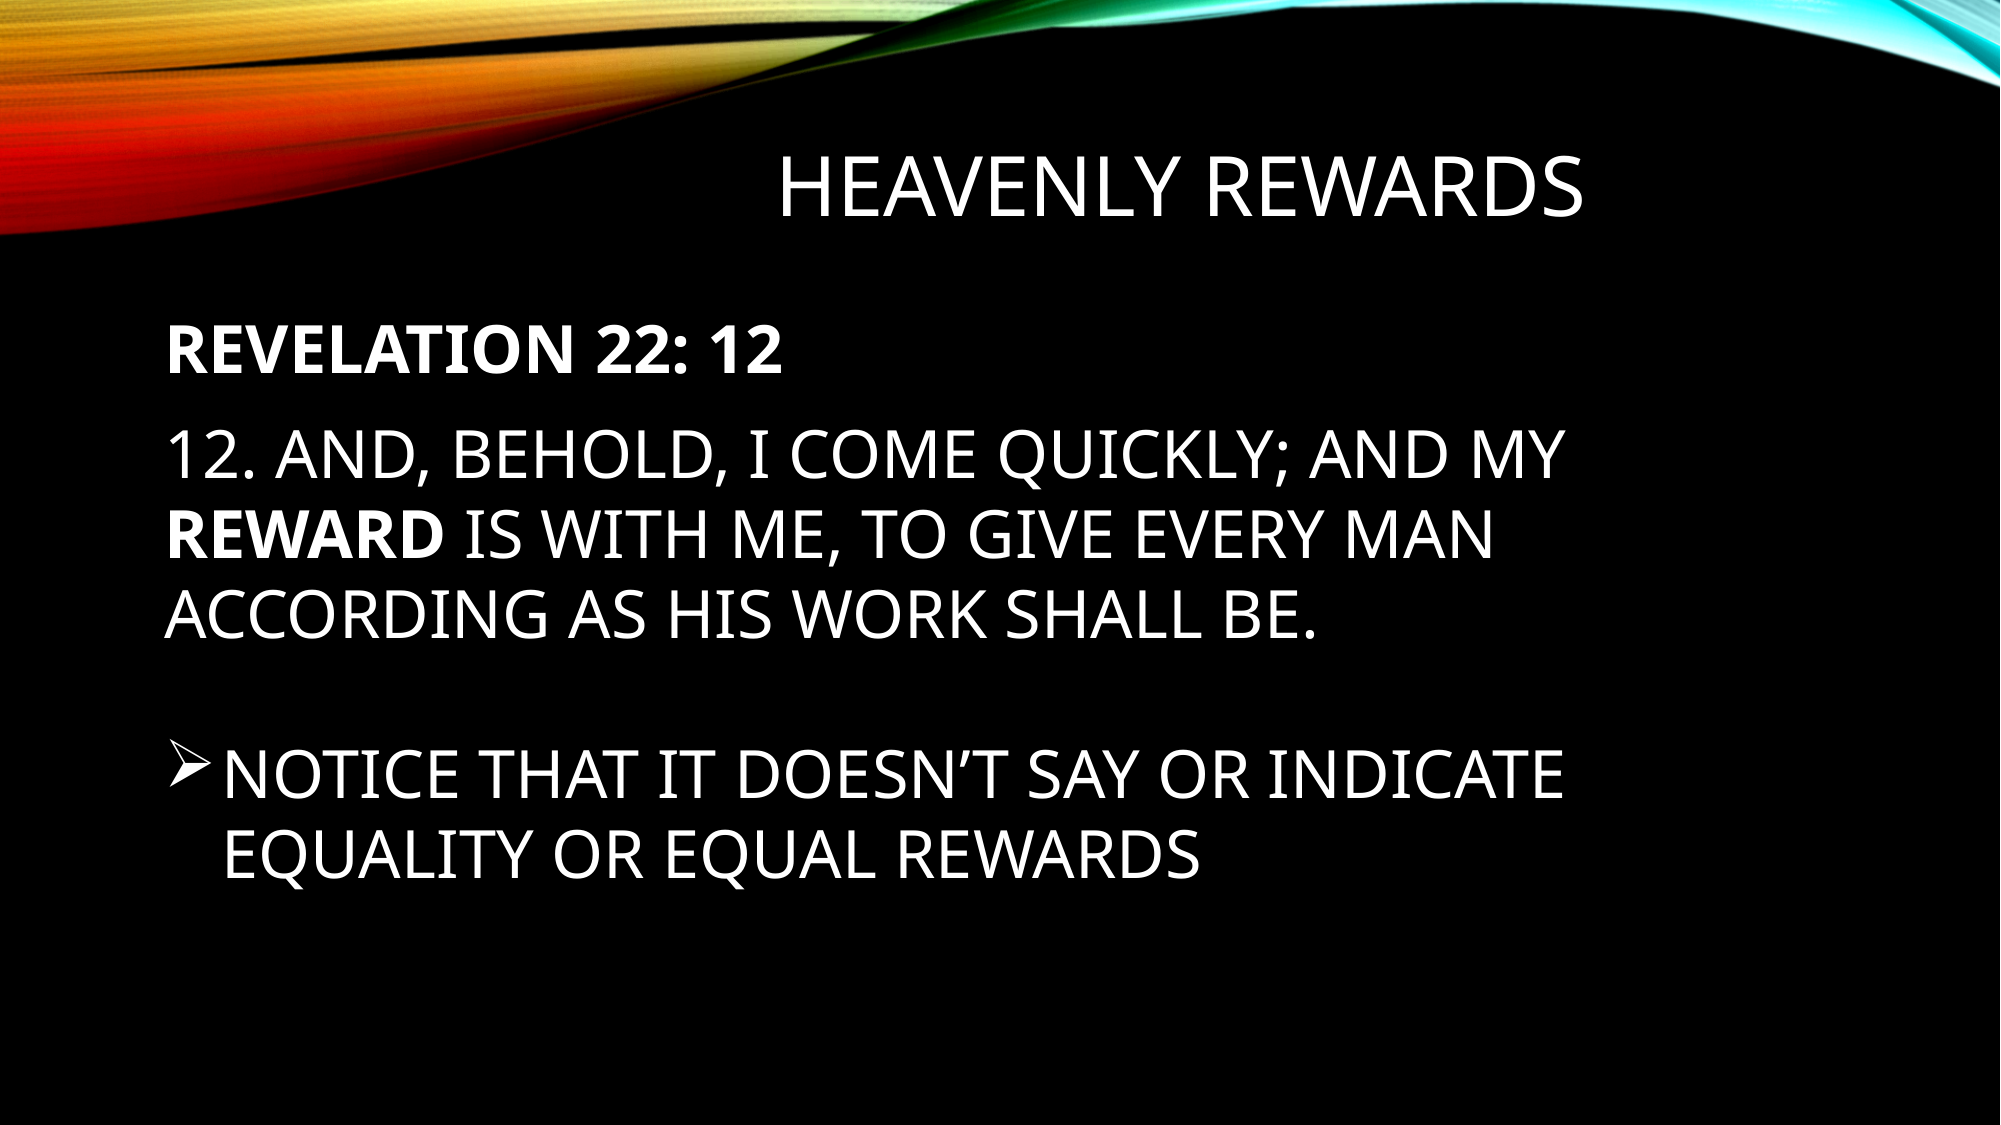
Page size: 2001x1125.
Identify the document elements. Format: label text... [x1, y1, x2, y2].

picture [0, 0, 2000, 237]
list REVELATION 22: 12 12. AND, BEHOLD, I COME QUICKLY; AND MY REWARD IS WITH ME, TO GIVE EVERY MAN ACCORDING AS HIS WORK SHALL BE. NOTICE THAT IT DOESN’T SAY OR INDICATE EQUALITY OR EQUAL REWARDS [149, 299, 1851, 1066]
title Heavenly REWARDS [474, 83, 1888, 296]
